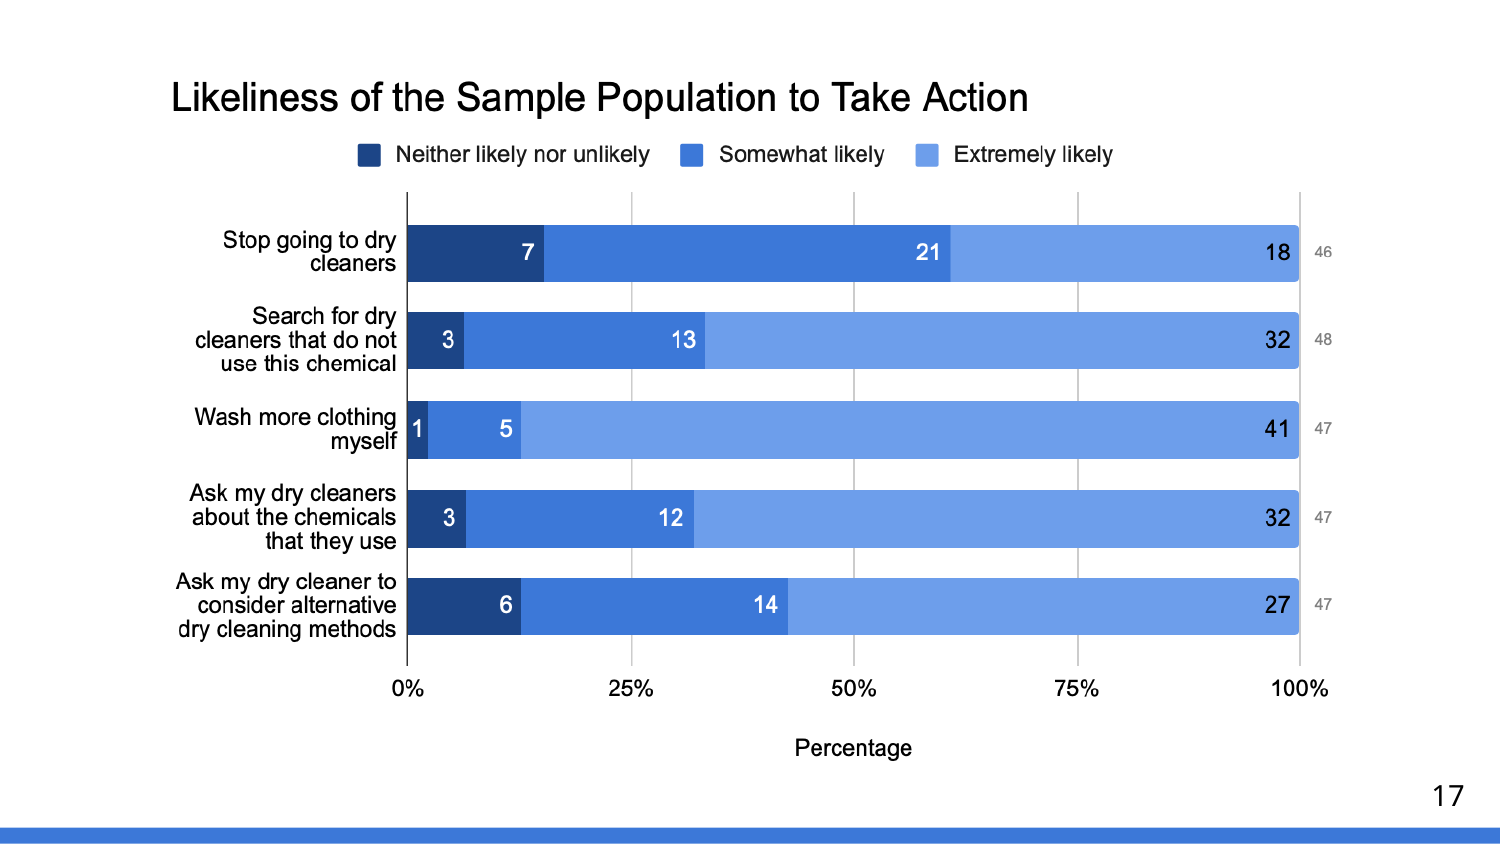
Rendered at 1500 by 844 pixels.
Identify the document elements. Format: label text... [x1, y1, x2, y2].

picture [133, 40, 1336, 799]
slide_number 17 [1389, 764, 1480, 830]
